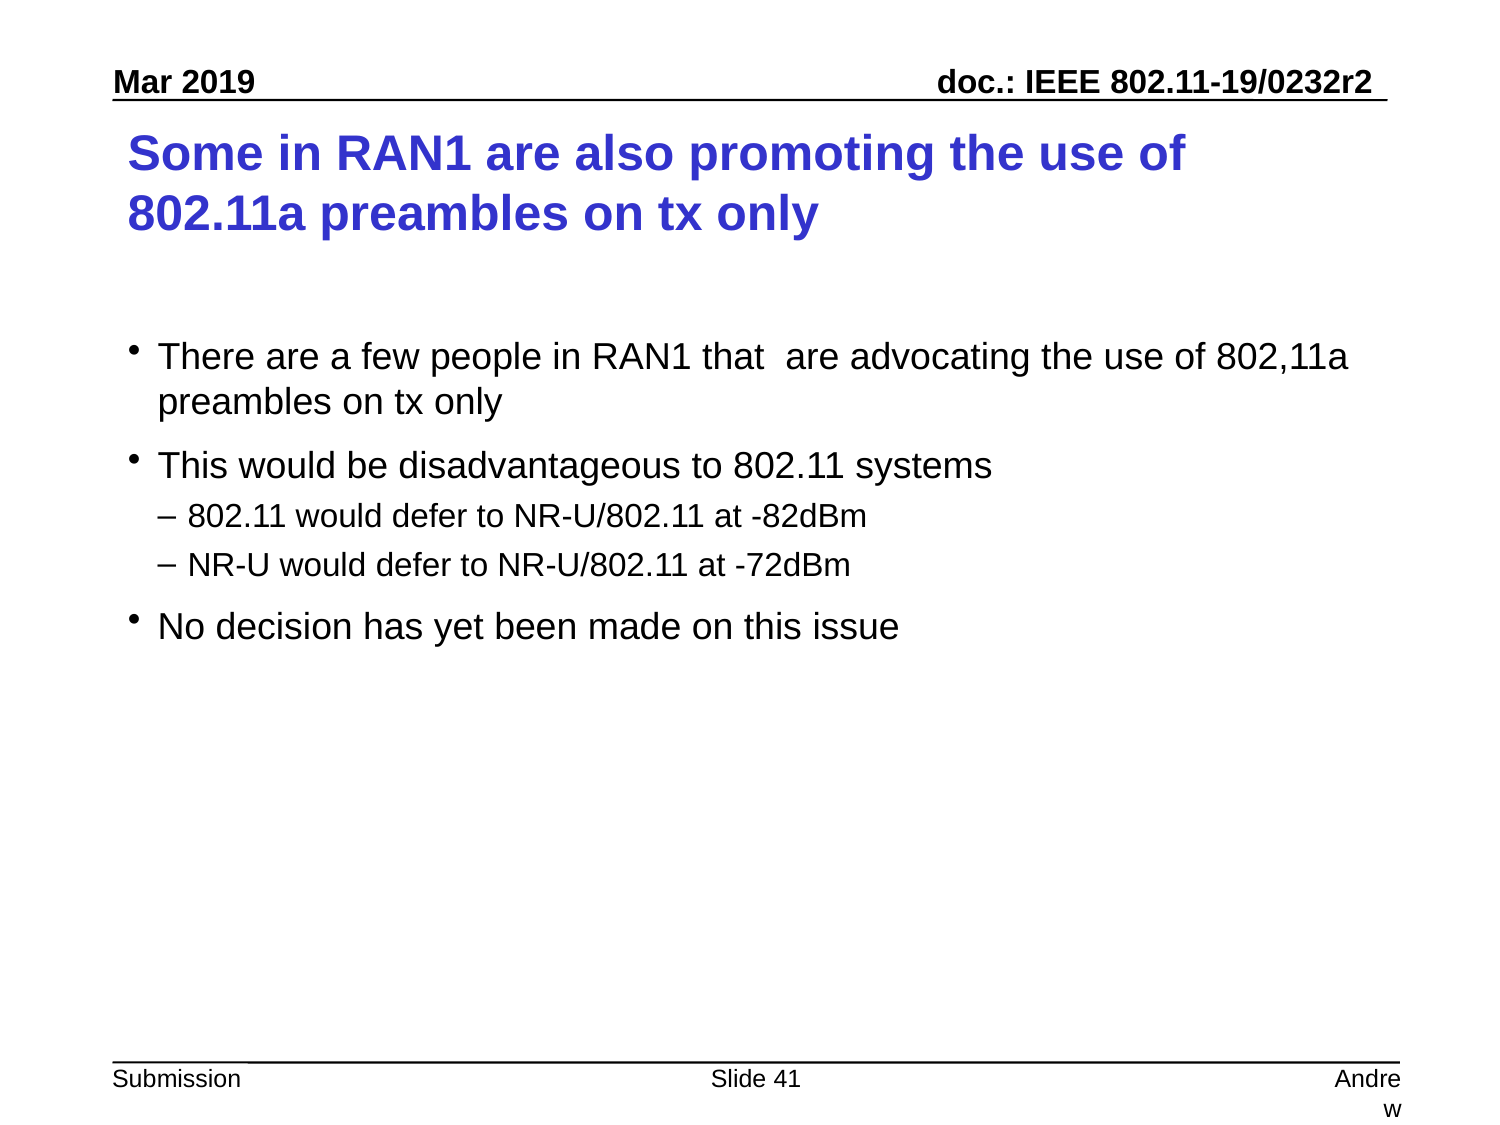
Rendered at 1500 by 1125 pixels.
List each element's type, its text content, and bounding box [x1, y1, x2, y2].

slide_number Slide 41 [709, 1061, 803, 1093]
footer Andrew Myles, Cisco [1320, 1061, 1402, 1093]
list There are a few people in RAN1 that are advocating the use of 802,11a preambles on tx only This would be disadvantageous to 802.11 systems 802.11 would defer to NR-U/802.11 at -82dBm NR-U would defer to NR-U/802.11 at -72dBm No decision has yet been made on this issue [112, 324, 1388, 1000]
title Some in RAN1 are also promoting the use of 802.11a preambles on tx only [112, 112, 1388, 288]
